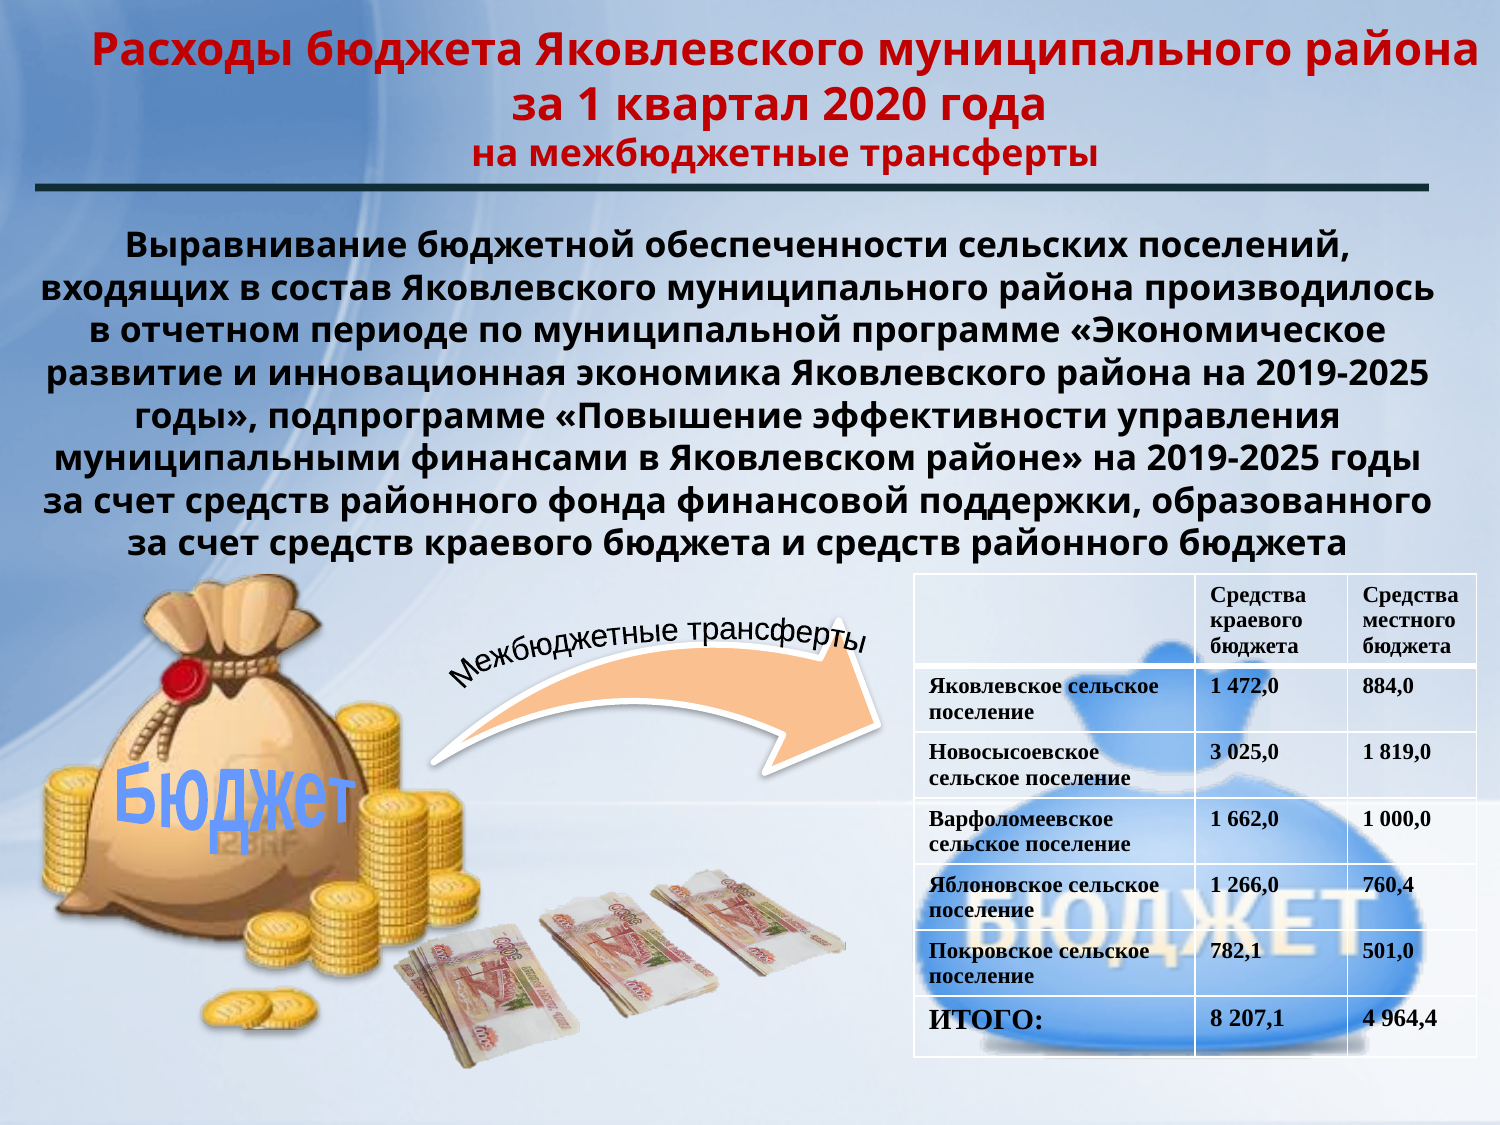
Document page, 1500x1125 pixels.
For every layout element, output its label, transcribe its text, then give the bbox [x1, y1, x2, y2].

text_box Выравнивание бюджетной обеспеченности сельских поселений, входящих в состав Яковлевского муниципального района производилось в отчетном периоде по муниципальной программе «Экономическое развитие и инновационная экономика Яковлевского района на 2019-2025 годы», подпрограмме «Повышение эффективности управления муниципальными финансами в Яковлевском районе» на 2019-2025 годы за счет средств районного фонда финансовой поддержки, образованного за счет средств краевого бюджета и средств районного бюджета [23, 222, 1452, 563]
text_box Расходы бюджета Яковлевского муниципального района за 1 квартал 2020 года на межбюджетные трансферты [71, 58, 1500, 135]
table_cell 4 964,4 [1471, 997, 1476, 1056]
table_cell 501,0 [1471, 931, 1476, 995]
table_cell 884,0 [1471, 669, 1476, 731]
text_box [40, 572, 483, 1037]
table_cell 1 000,0 [1471, 799, 1476, 863]
table_header [915, 575, 1194, 607]
table_header Средства краевого бюджета [1196, 575, 1347, 607]
table_cell 760,4 [1471, 865, 1476, 929]
text_box [430, 617, 881, 776]
table_header Средства местного бюджета [1348, 575, 1476, 663]
picture [0, 0, 1500, 1125]
table_cell 1 819,0 [1471, 733, 1476, 797]
